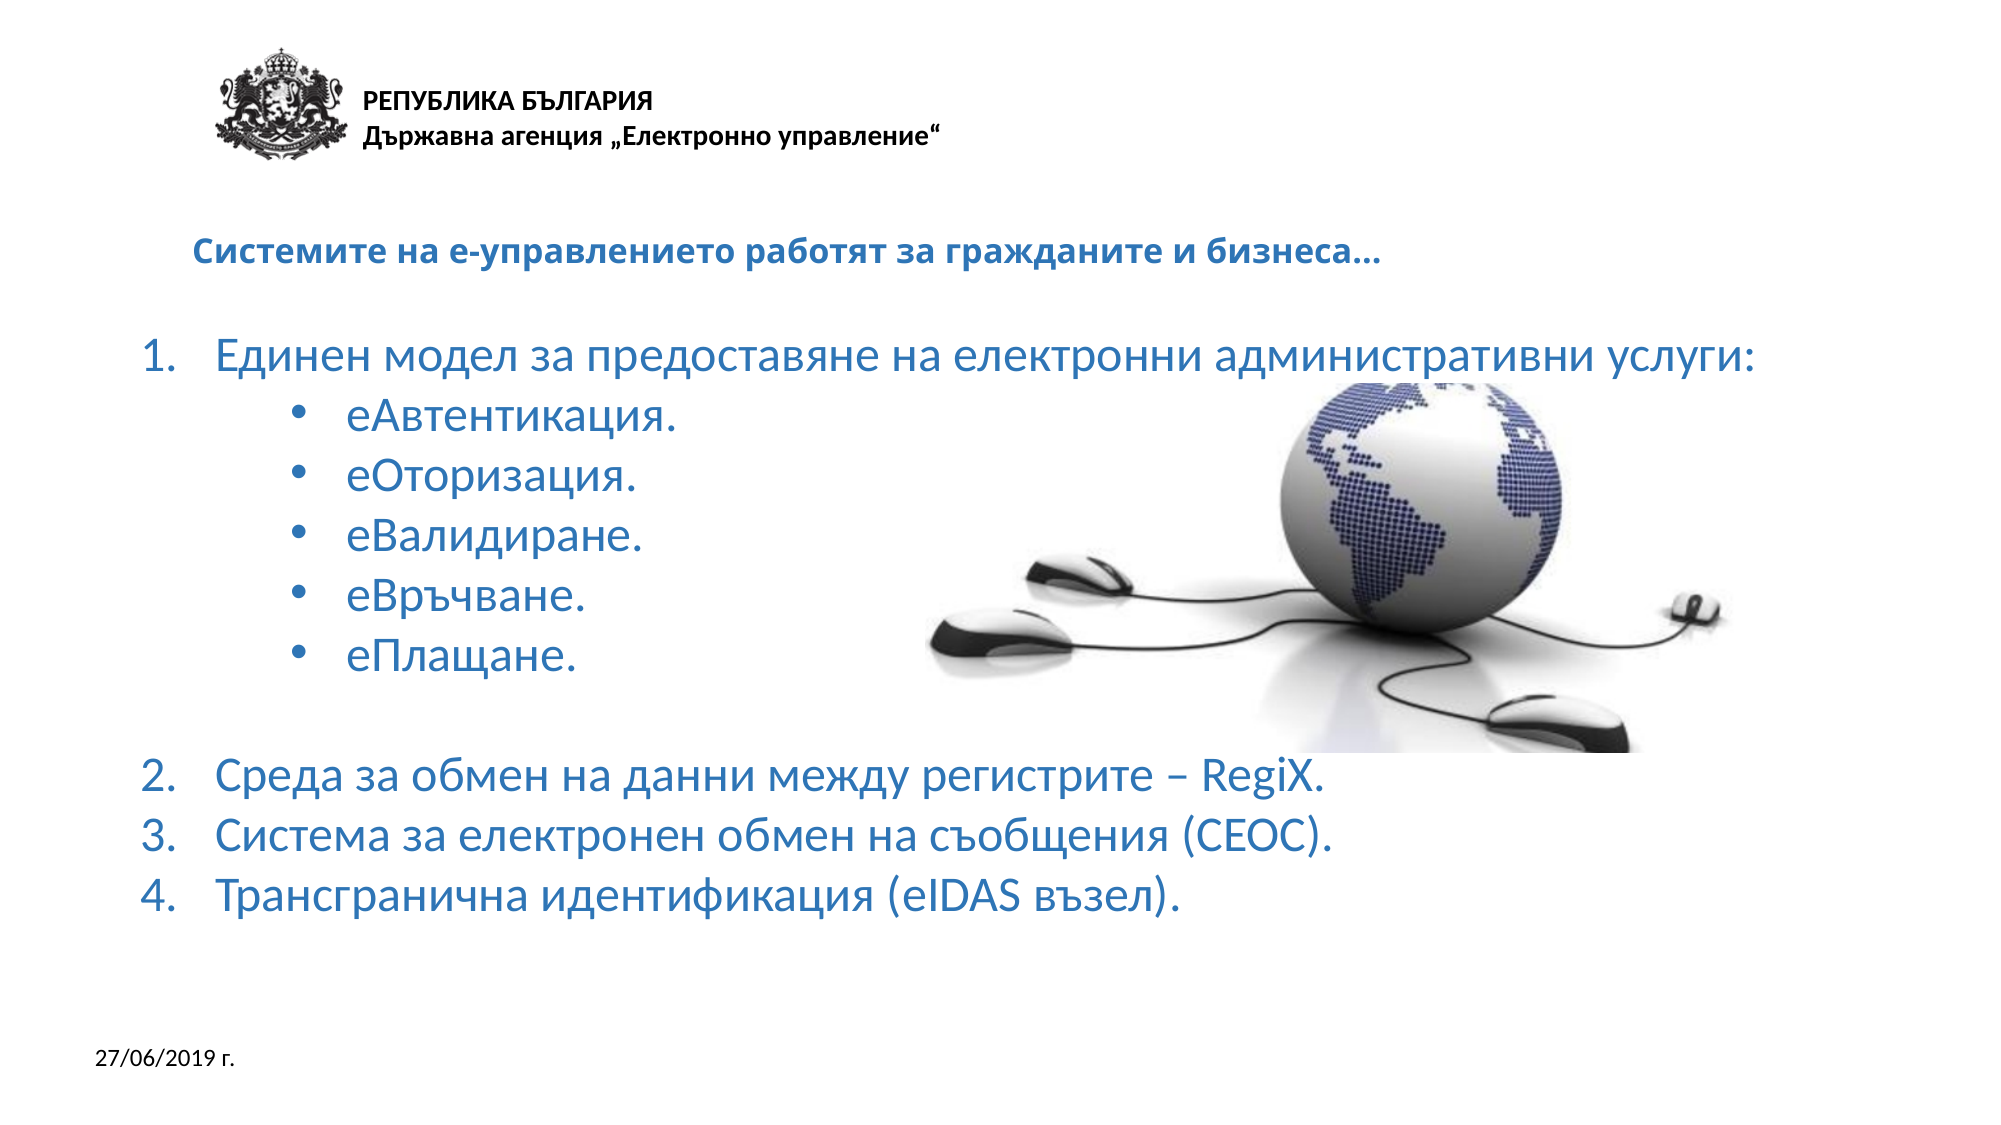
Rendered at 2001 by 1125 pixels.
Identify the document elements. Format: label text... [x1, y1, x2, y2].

title Системите на е-управлението работят за гражданите и бизнеса… [177, 177, 1845, 279]
text_box РЕПУБЛИКА БЪЛГАРИЯ Държавна агенция „Електронно управление“ [349, 74, 1148, 159]
text_box 27/06/2019 г. [80, 1033, 2000, 1109]
picture [215, 47, 349, 161]
picture [925, 383, 1736, 753]
text_box Единен модел за предоставяне на електронни административни услуги: еАвтентикация. еОторизация. еВалидиране. еВръчване. еПлащане. Среда за обмен на данни между регистрите – RegiX. Система за електронен обмен на съобщения (СЕОС). Трансгранична идентификация (eIDAS възел). [125, 314, 1947, 1049]
